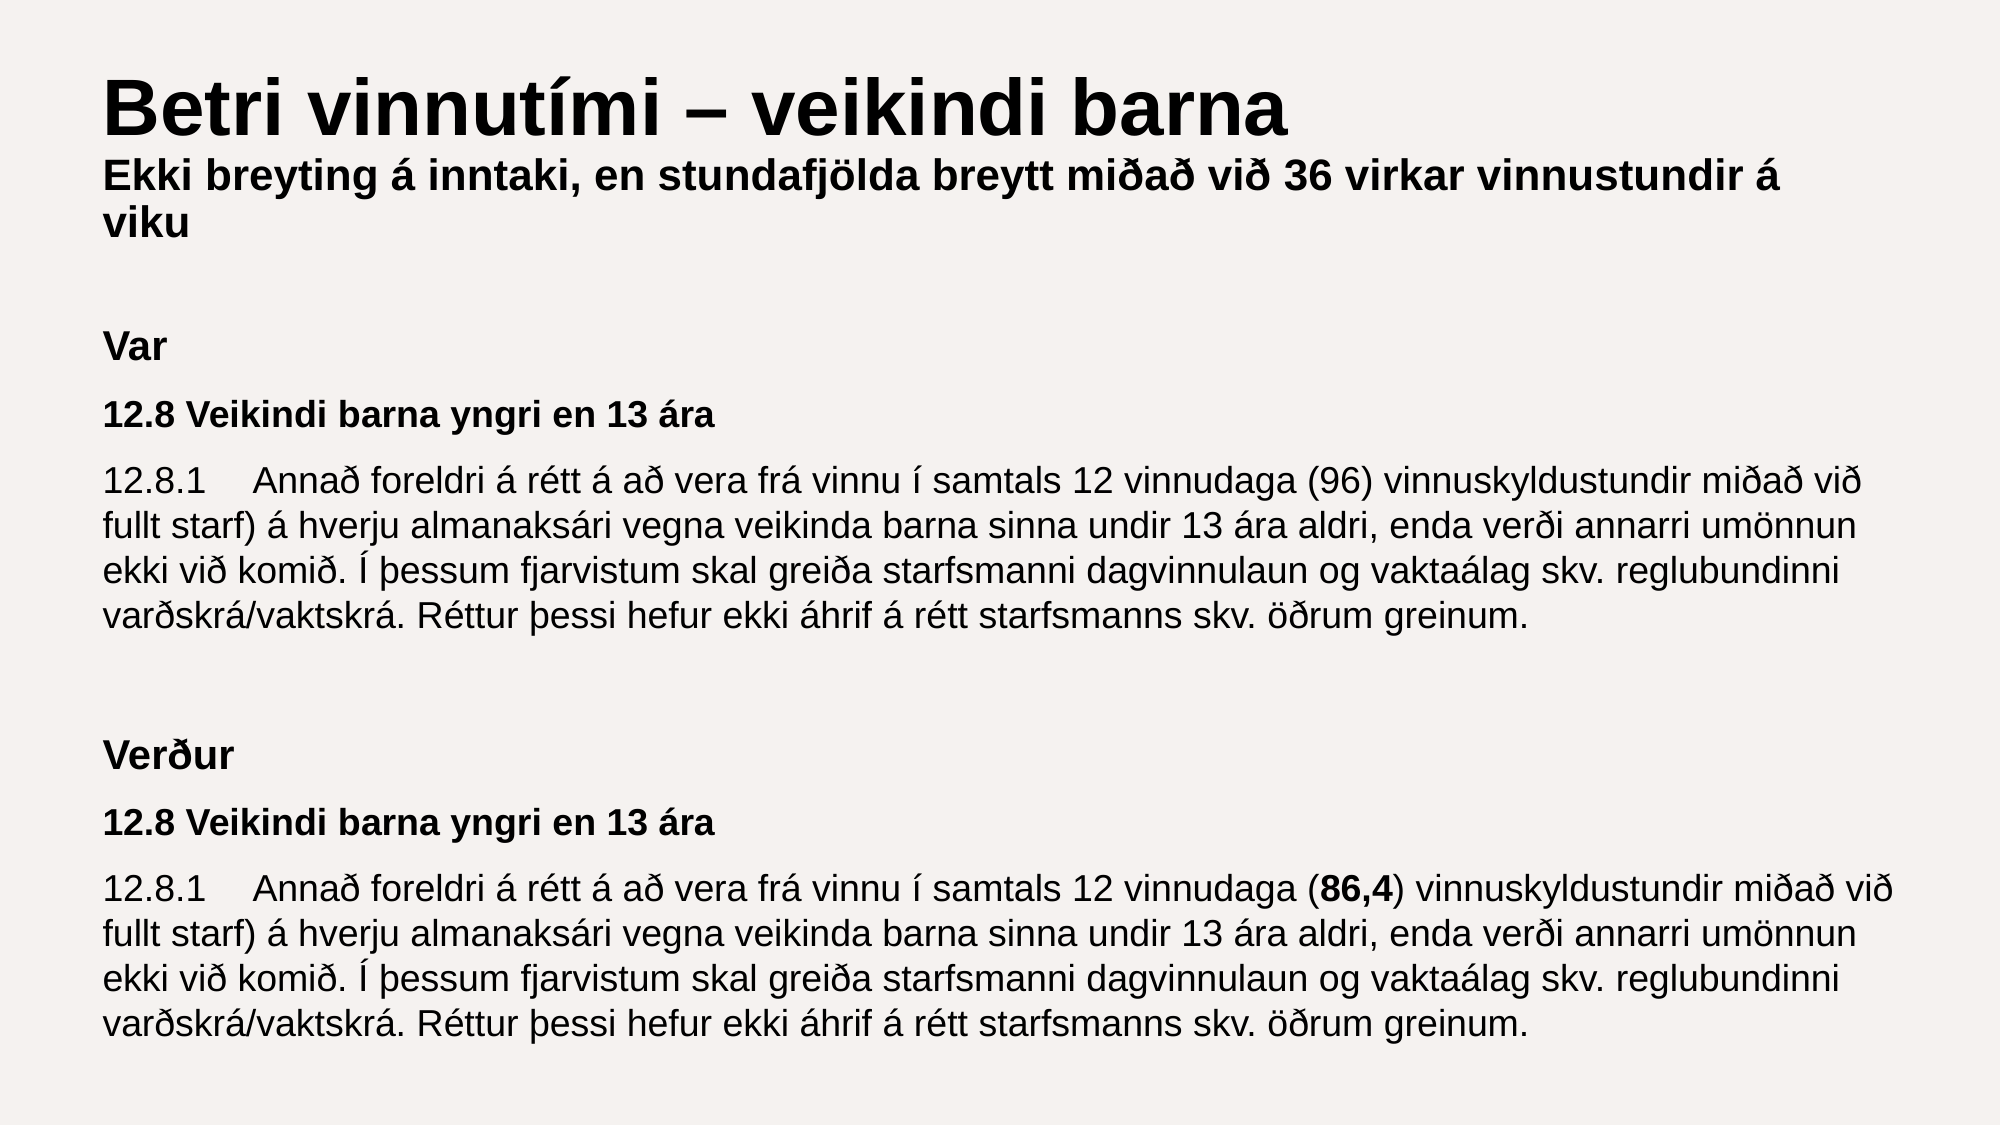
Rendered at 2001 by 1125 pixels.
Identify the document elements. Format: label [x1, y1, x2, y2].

title [87, 58, 1854, 255]
text_box [87, 311, 1930, 1080]
